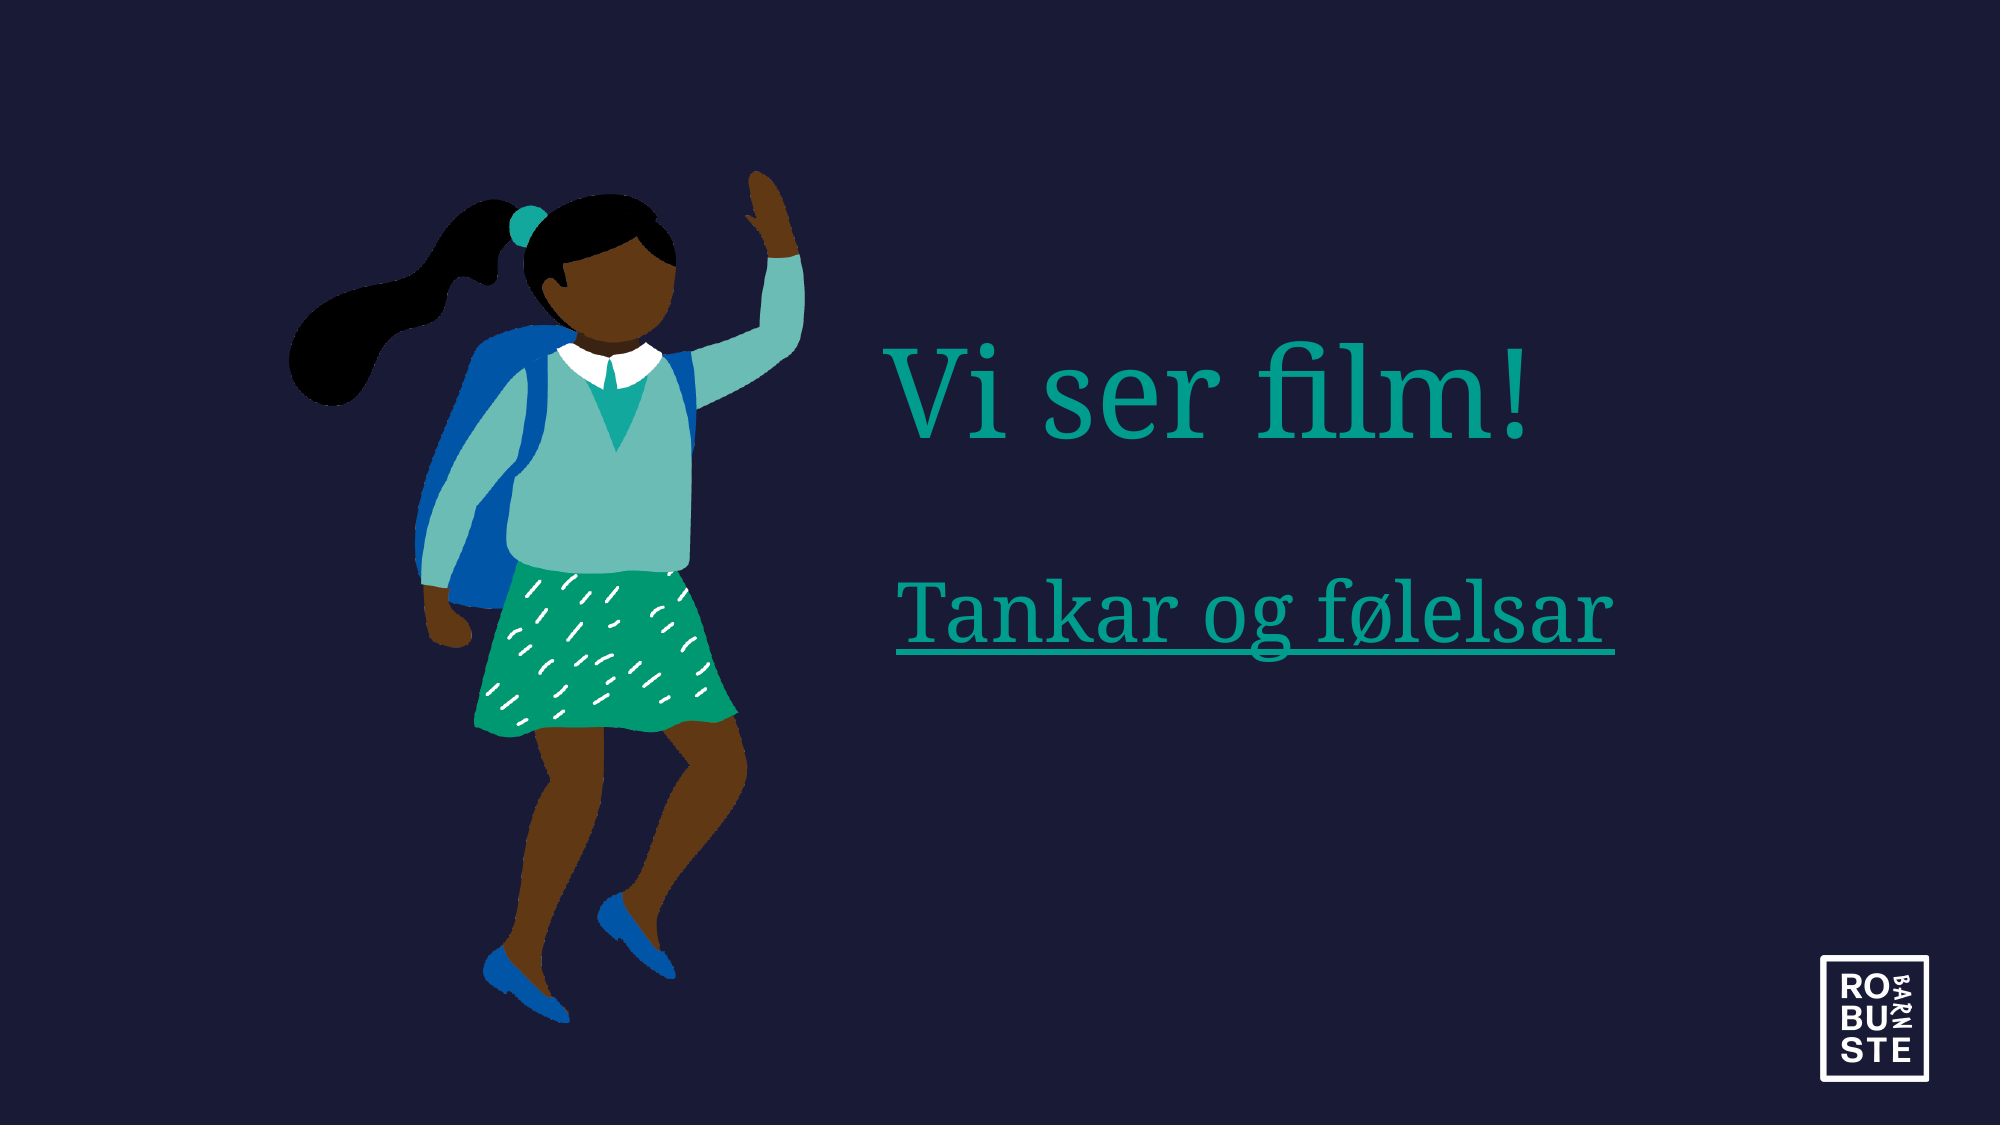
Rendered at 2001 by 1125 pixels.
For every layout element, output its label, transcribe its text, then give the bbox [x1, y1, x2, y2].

picture [0, 0, 1282, 1125]
text_box Vi ser film! Tankar og følelsar [868, 116, 1863, 1008]
picture [1820, 955, 1930, 1082]
